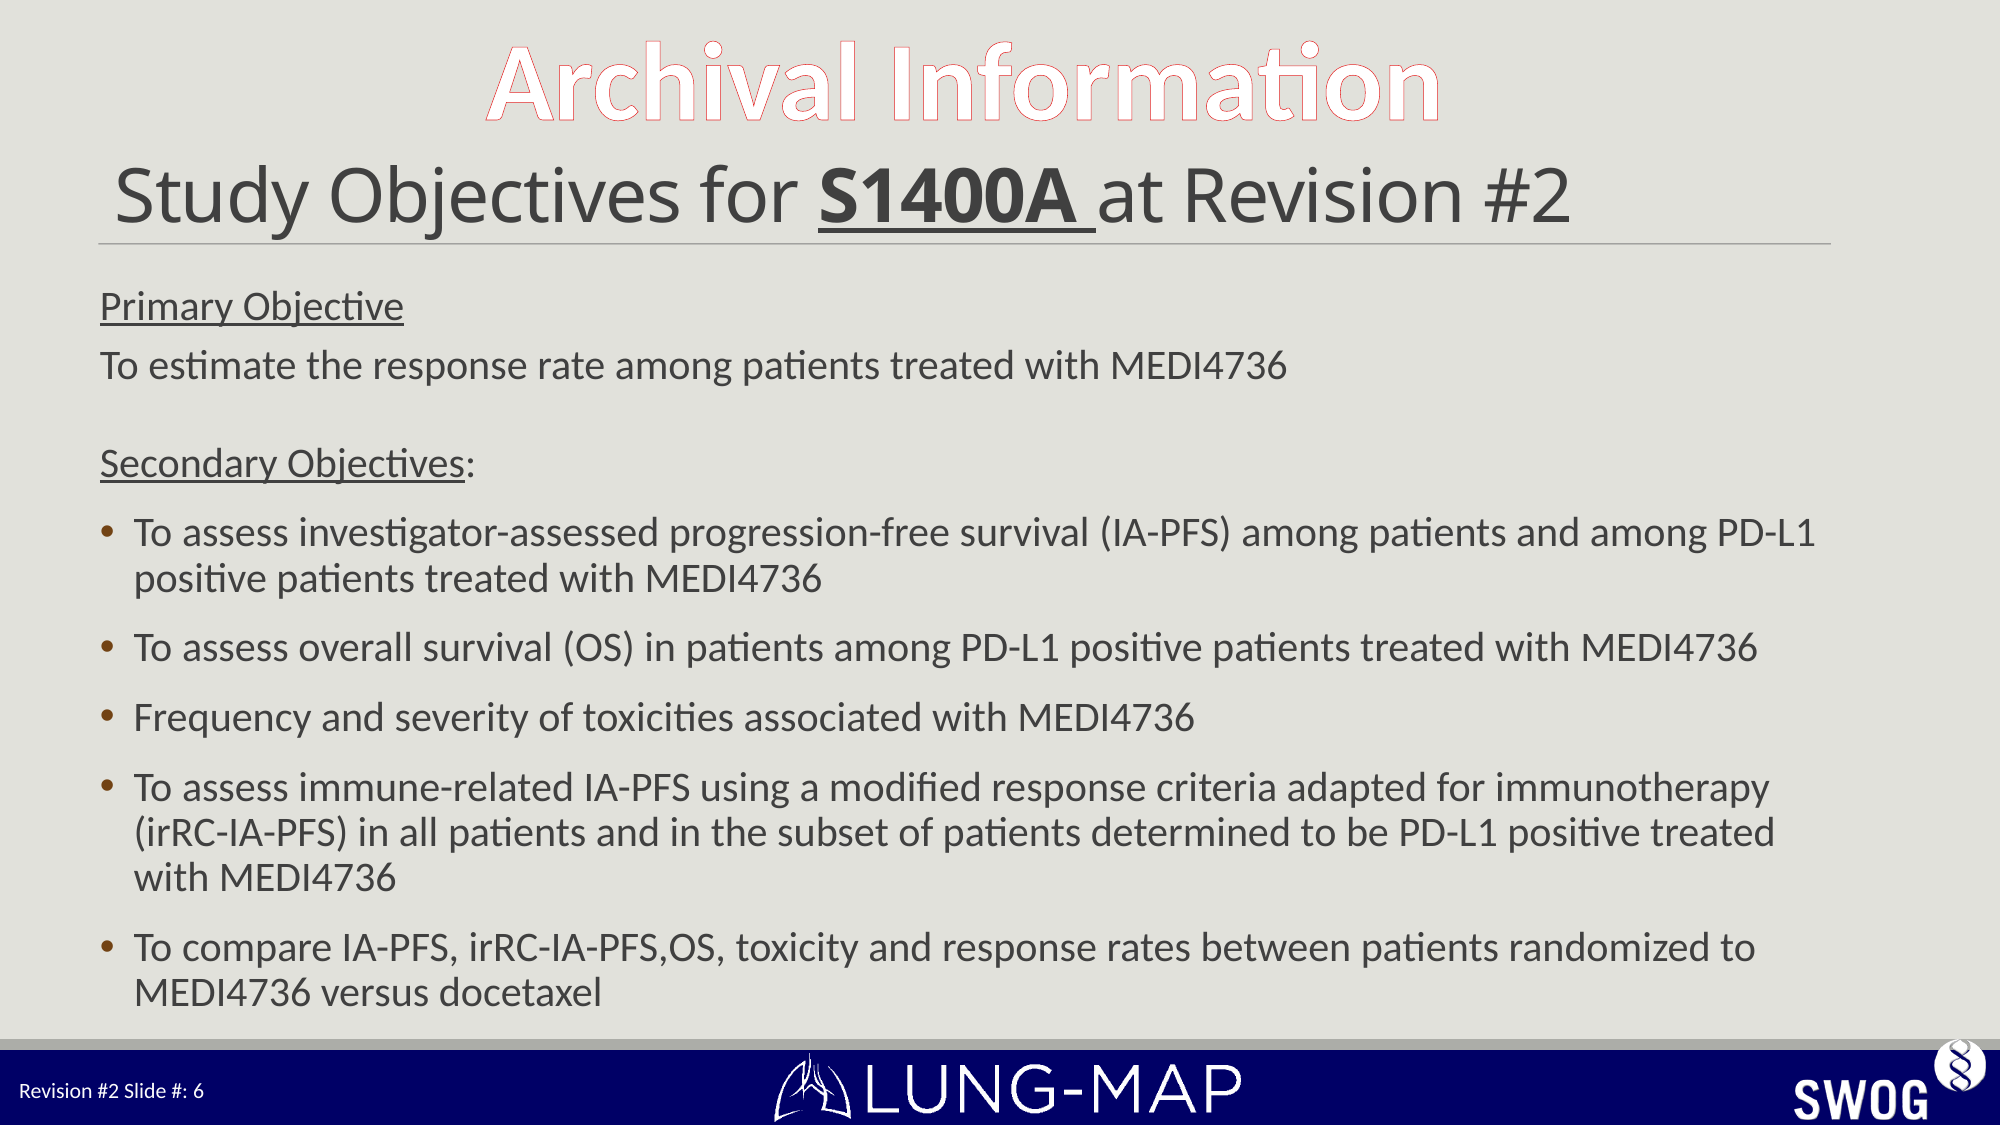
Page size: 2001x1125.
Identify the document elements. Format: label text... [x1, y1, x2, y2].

list Primary Objective To estimate the response rate among patients treated with MEDI4736 Secondary Objectives: To assess investigator-assessed progression-free survival (IA-PFS) among patients and among PD-L1 positive patients treated with MEDI4736 To assess overall survival (OS) in patients among PD-L1 positive patients treated with MEDI4736 Frequency and severity of toxicities associated with MEDI4736 To assess immune-related IA-PFS using a modified response criteria adapted for immunotherapy (irRC-IA-PFS) in all patients and in the subset of patients determined to be PD-L1 positive treated with MEDI4736 To compare IA-PFS, irRC-IA-PFS,OS, toxicity and response rates between patients randomized to MEDI4736 versus docetaxel [99, 276, 1830, 1027]
slide_number Revision #2 Slide #: 6 [4, 1059, 239, 1120]
picture [769, 1053, 1241, 1122]
picture [1794, 1039, 1986, 1120]
title Study Objectives for S1400A at Revision #2 [99, 5, 1830, 245]
